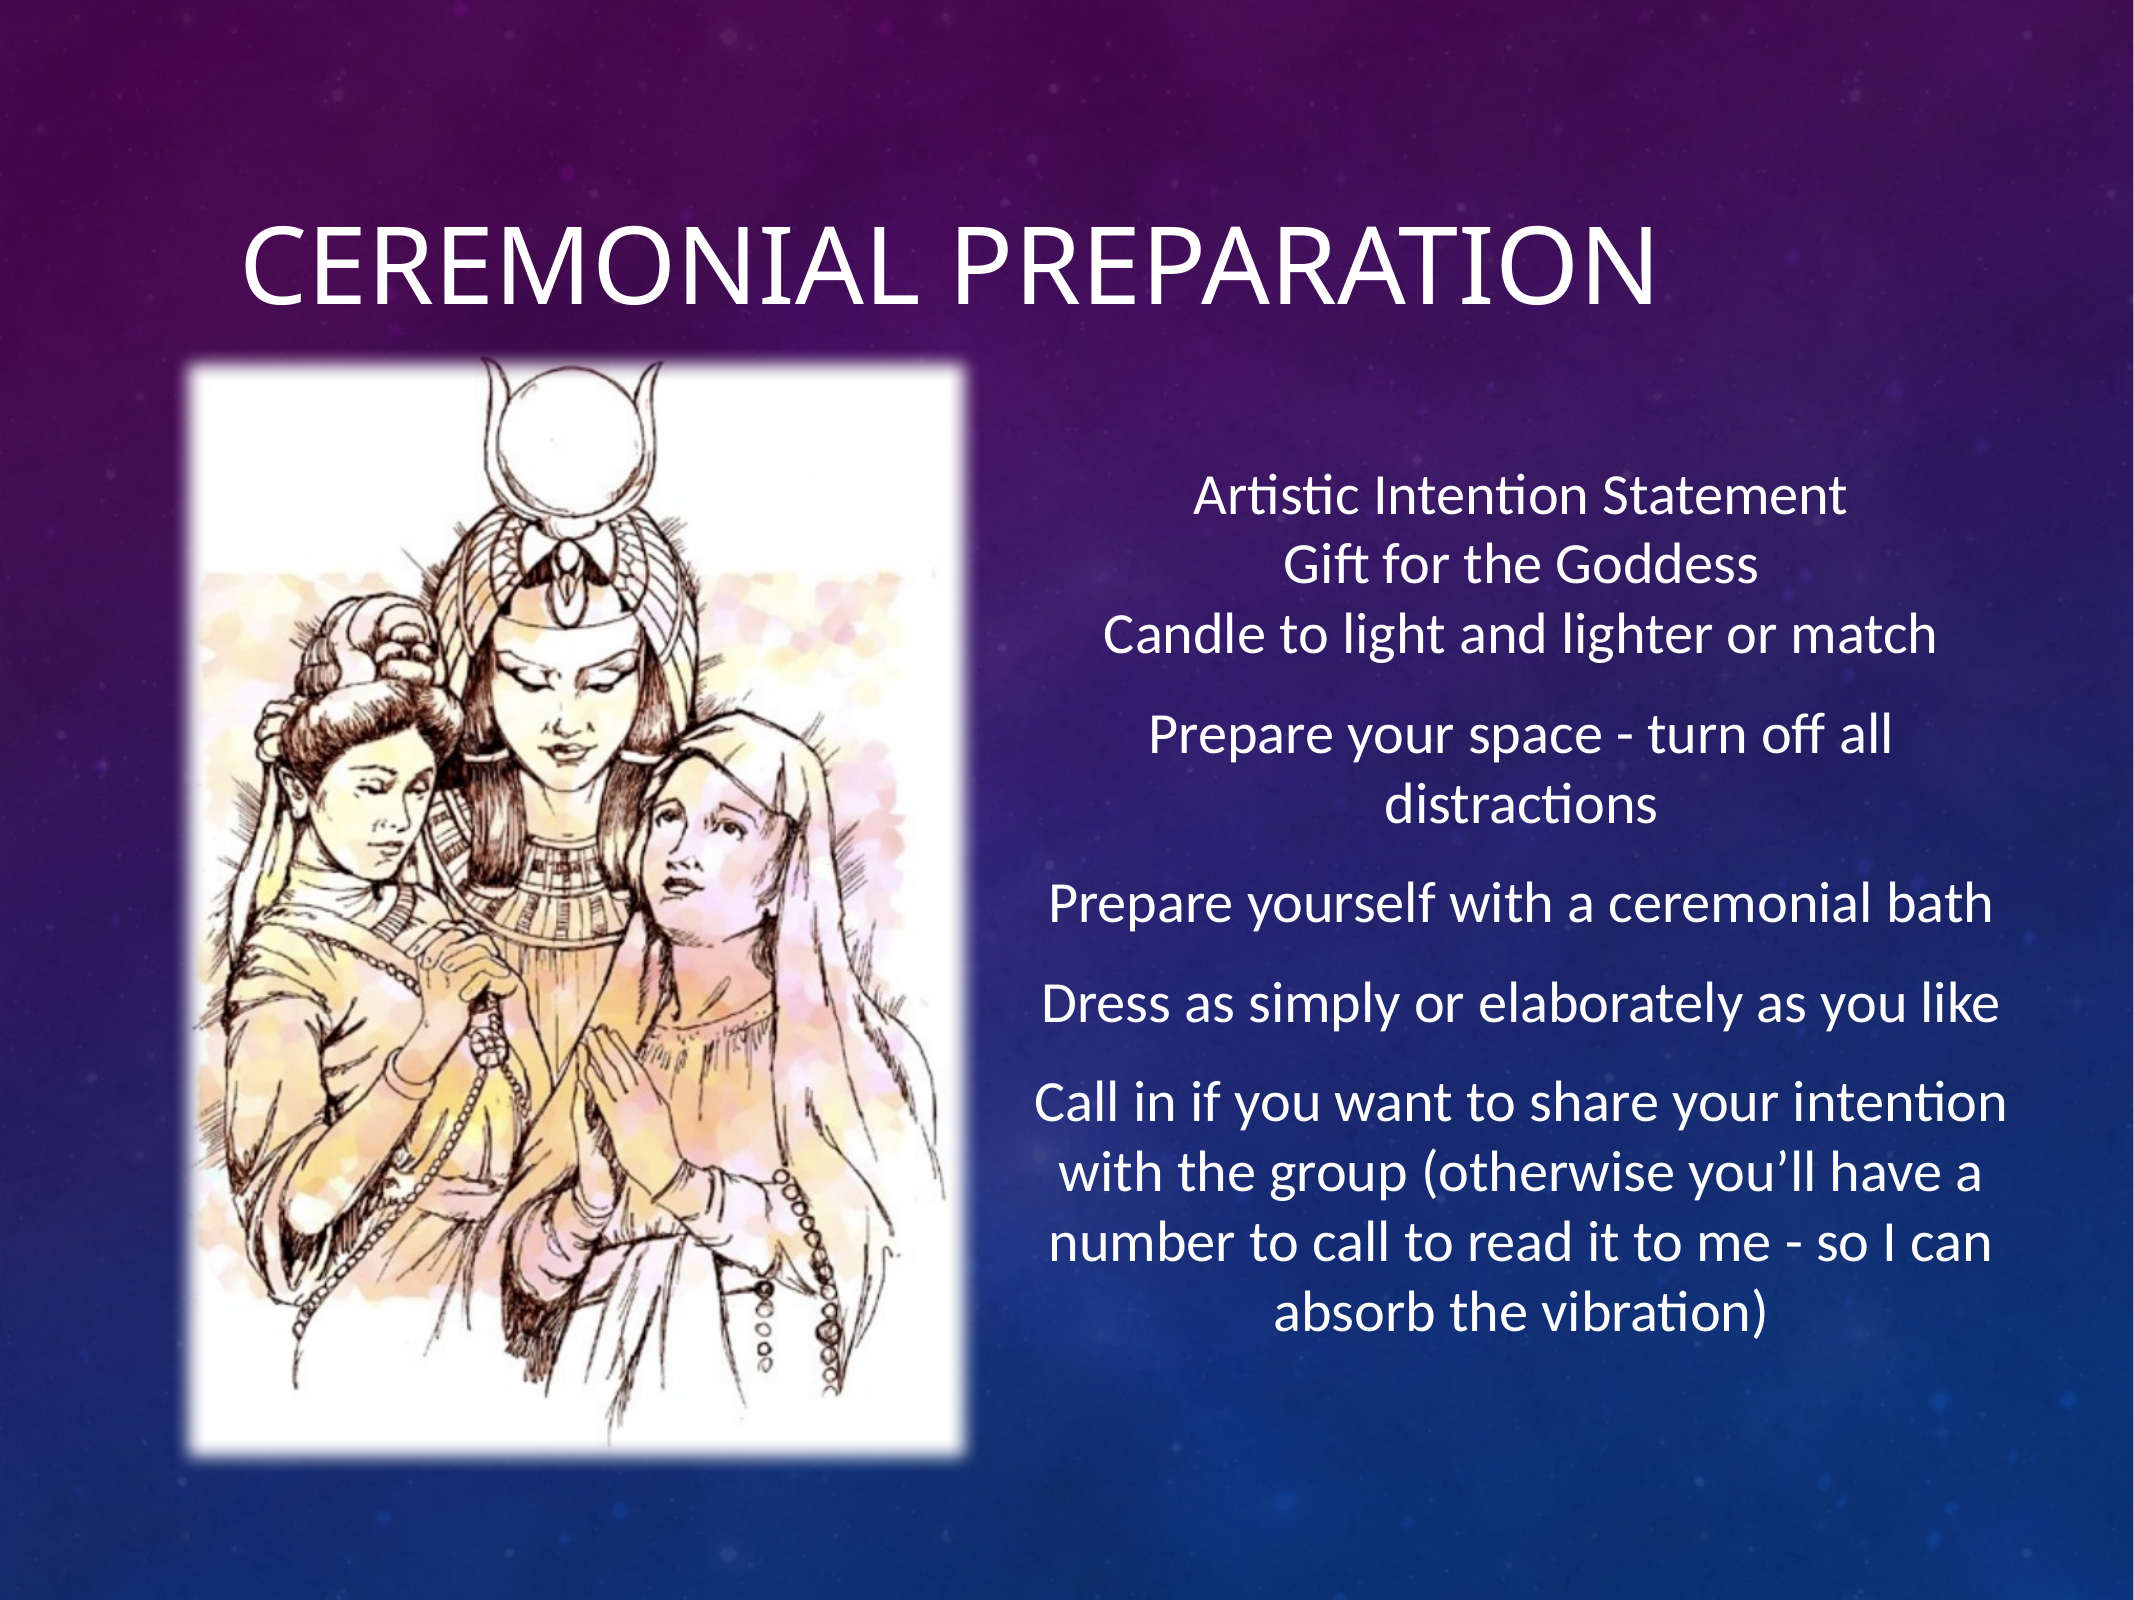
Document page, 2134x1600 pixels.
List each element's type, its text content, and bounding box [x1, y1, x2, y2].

title Ceremonial Preparation [239, 112, 1810, 326]
picture [0, 0, 2134, 1600]
list Artistic Intention Statement Gift for the Goddess Candle to light and lighter or match Prepare your space - turn off all distractions Prepare yourself with a ceremonial bath Dress as simply or elaborately as you like Call in if you want to share your intention with the group (otherwise you’ll have a number to call to read it to me - so I can absorb the vibration) [1024, 347, 2019, 1521]
